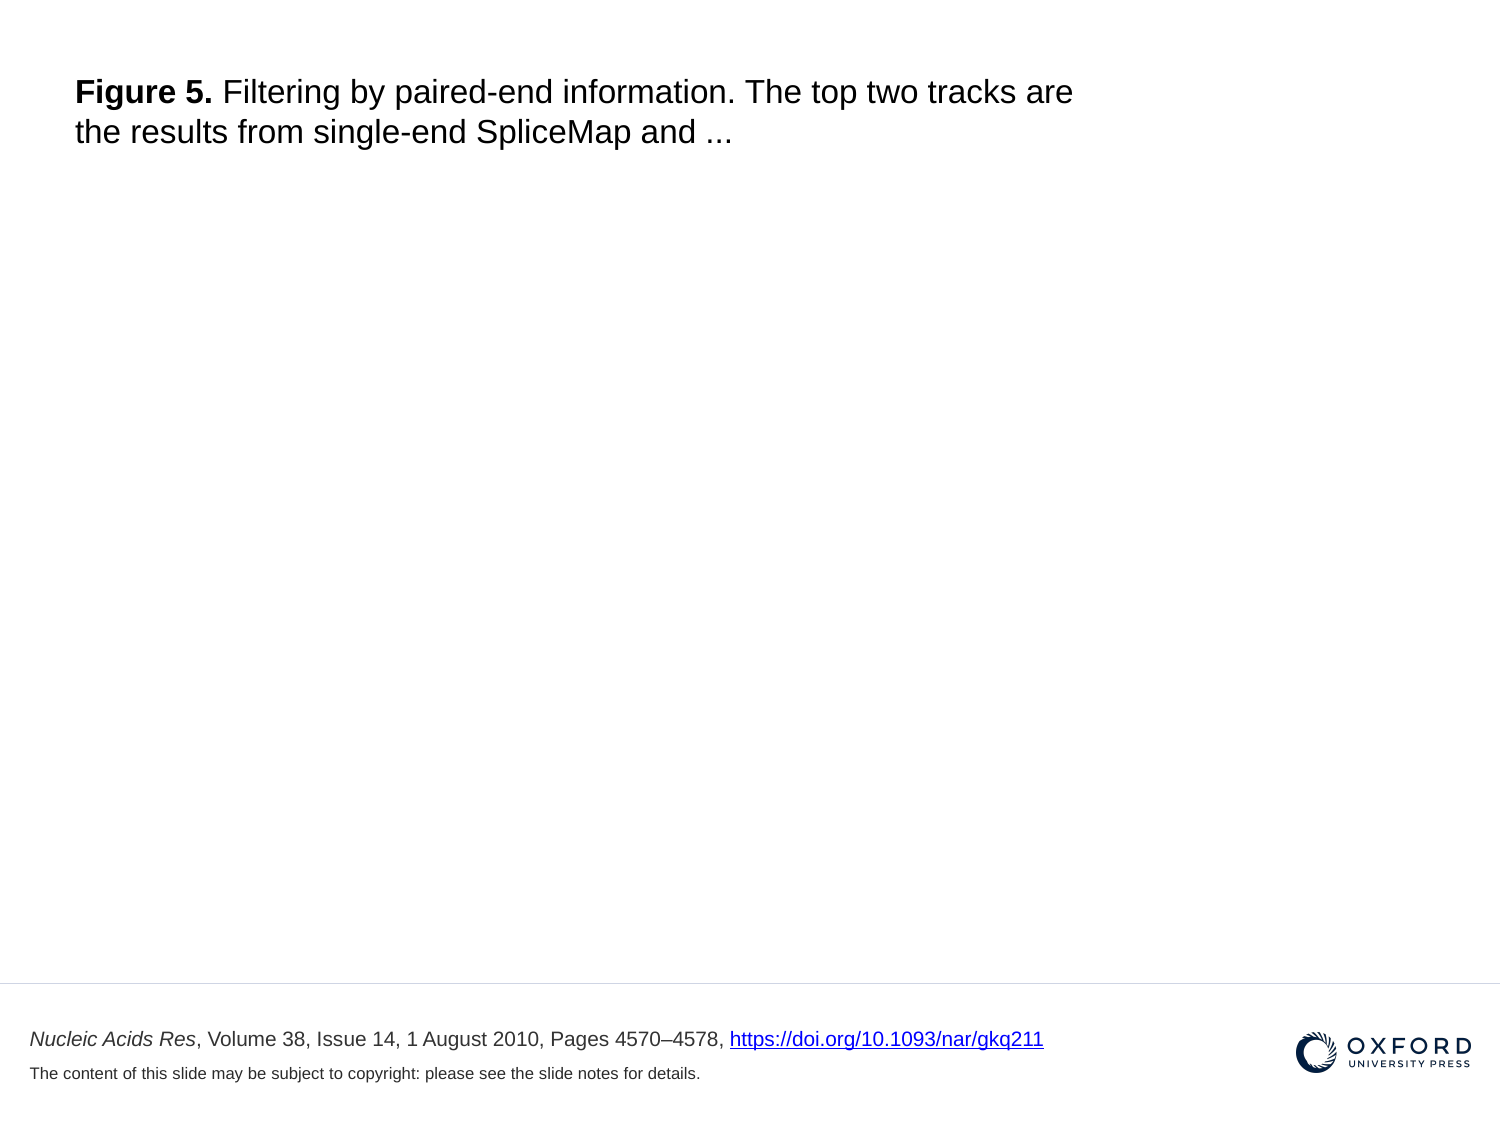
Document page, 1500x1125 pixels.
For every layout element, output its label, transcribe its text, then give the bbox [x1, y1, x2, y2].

footer Nucleic Acids Res, Volume 38, Issue 14, 1 August 2010, Pages 4570–4578, https://doi.org/10.1093/nar/gkq211 The content of this slide may be subject to copyright: please see the slide notes for details. [0, 983, 1260, 1125]
title Figure 5. Filtering by paired-end information. The top two tracks are the results from single-end SpliceMap and ... [75, 69, 1078, 171]
picture [1296, 1032, 1471, 1073]
